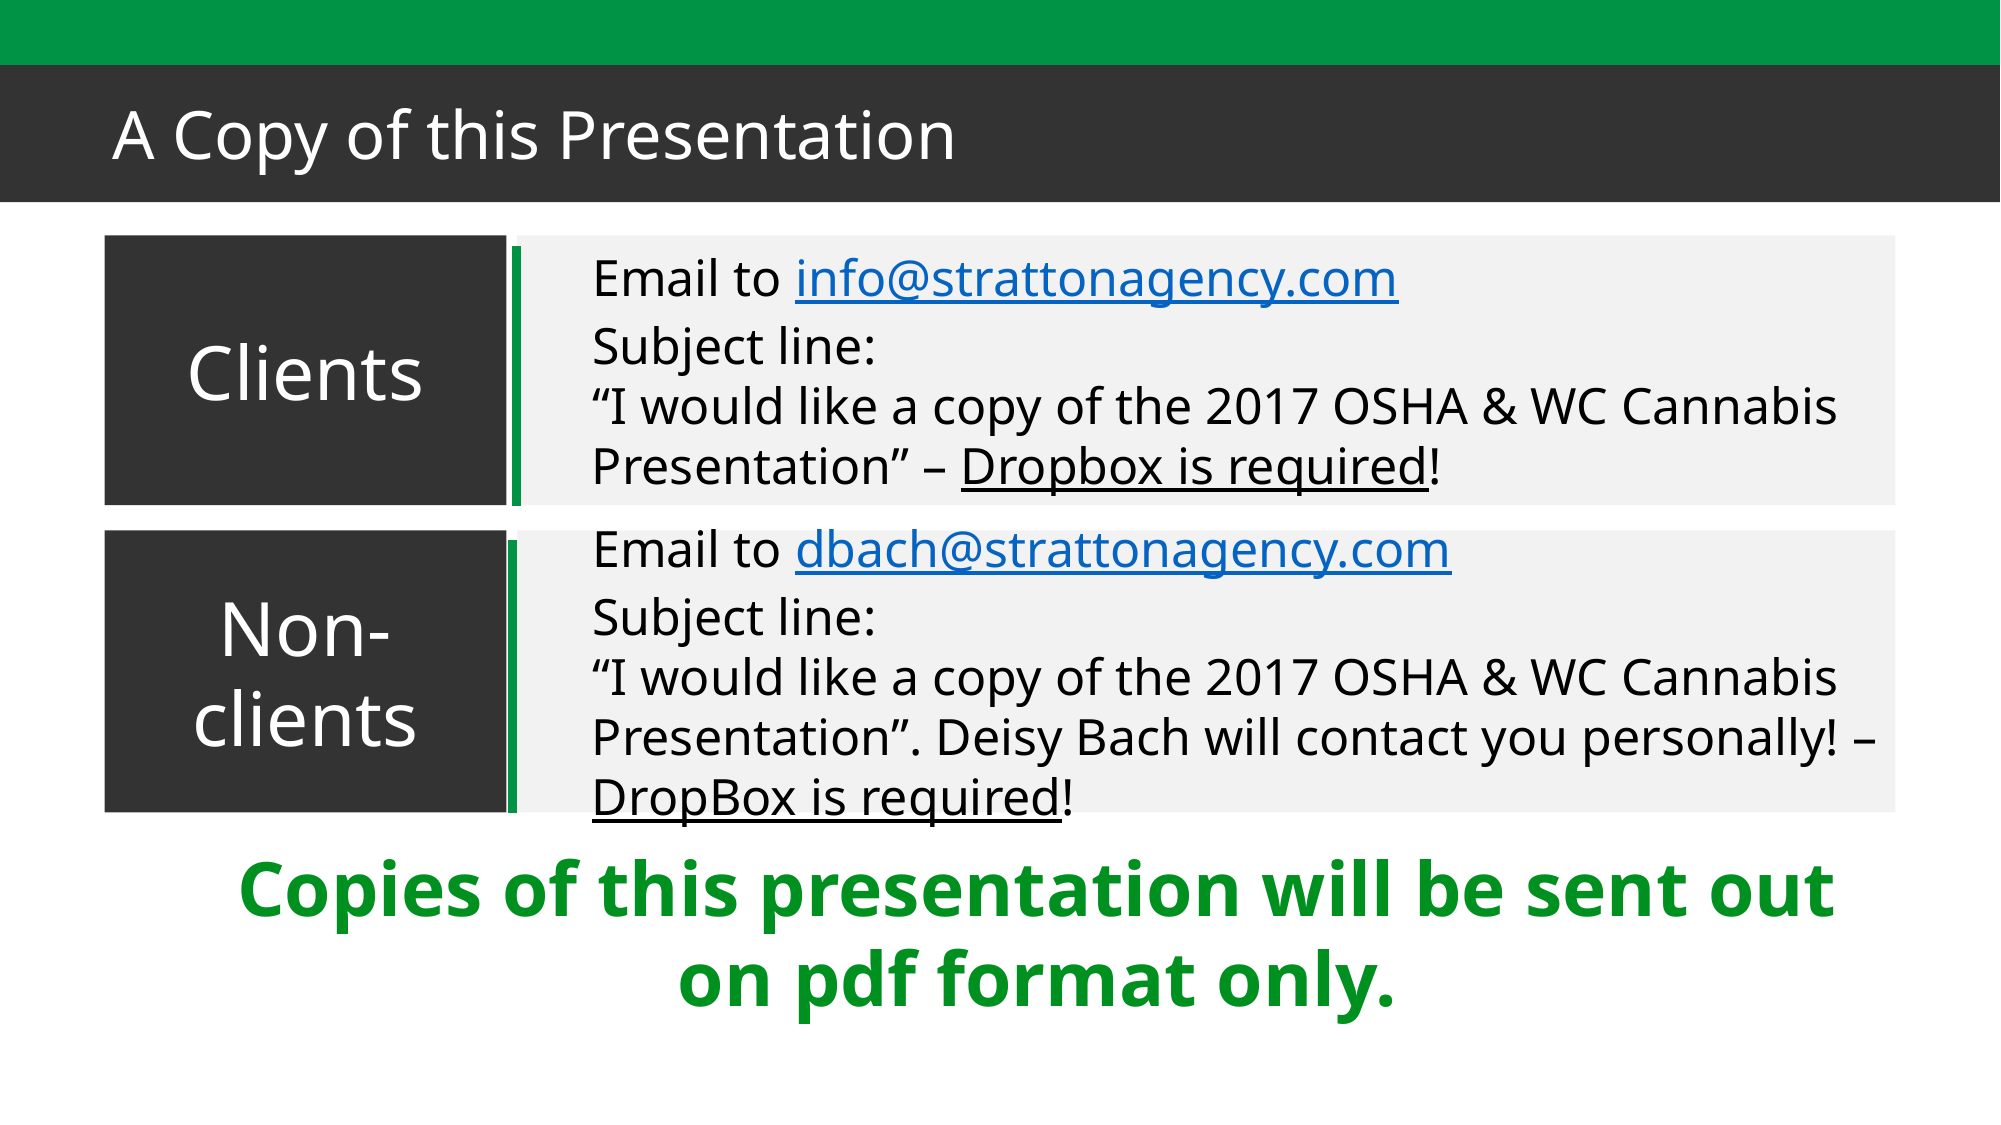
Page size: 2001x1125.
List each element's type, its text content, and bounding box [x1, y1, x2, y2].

text_box [512, 246, 521, 506]
text_box Clients [103, 234, 507, 506]
text_box Copies of this presentation will be sent out on pdf format only. [104, 811, 1896, 1052]
text_box Email to info@strattonagency.com Subject line: “I would like a copy of the 2017 OSHA & WC Cannabis Presentation” – Dropbox is required! [516, 234, 1896, 506]
text_box [0, 0, 2000, 64]
text_box Email to dbach@strattonagency.com Subject line: “I would like a copy of the 2017 OSHA & WC Cannabis Presentation”. Deisy Bach will contact you personally! – DropBox is required! [516, 529, 1896, 811]
text_box A Copy of this Presentation [97, 85, 1838, 181]
text_box Non-clients [103, 529, 507, 813]
text_box [508, 540, 517, 811]
text_box [0, 64, 2000, 203]
